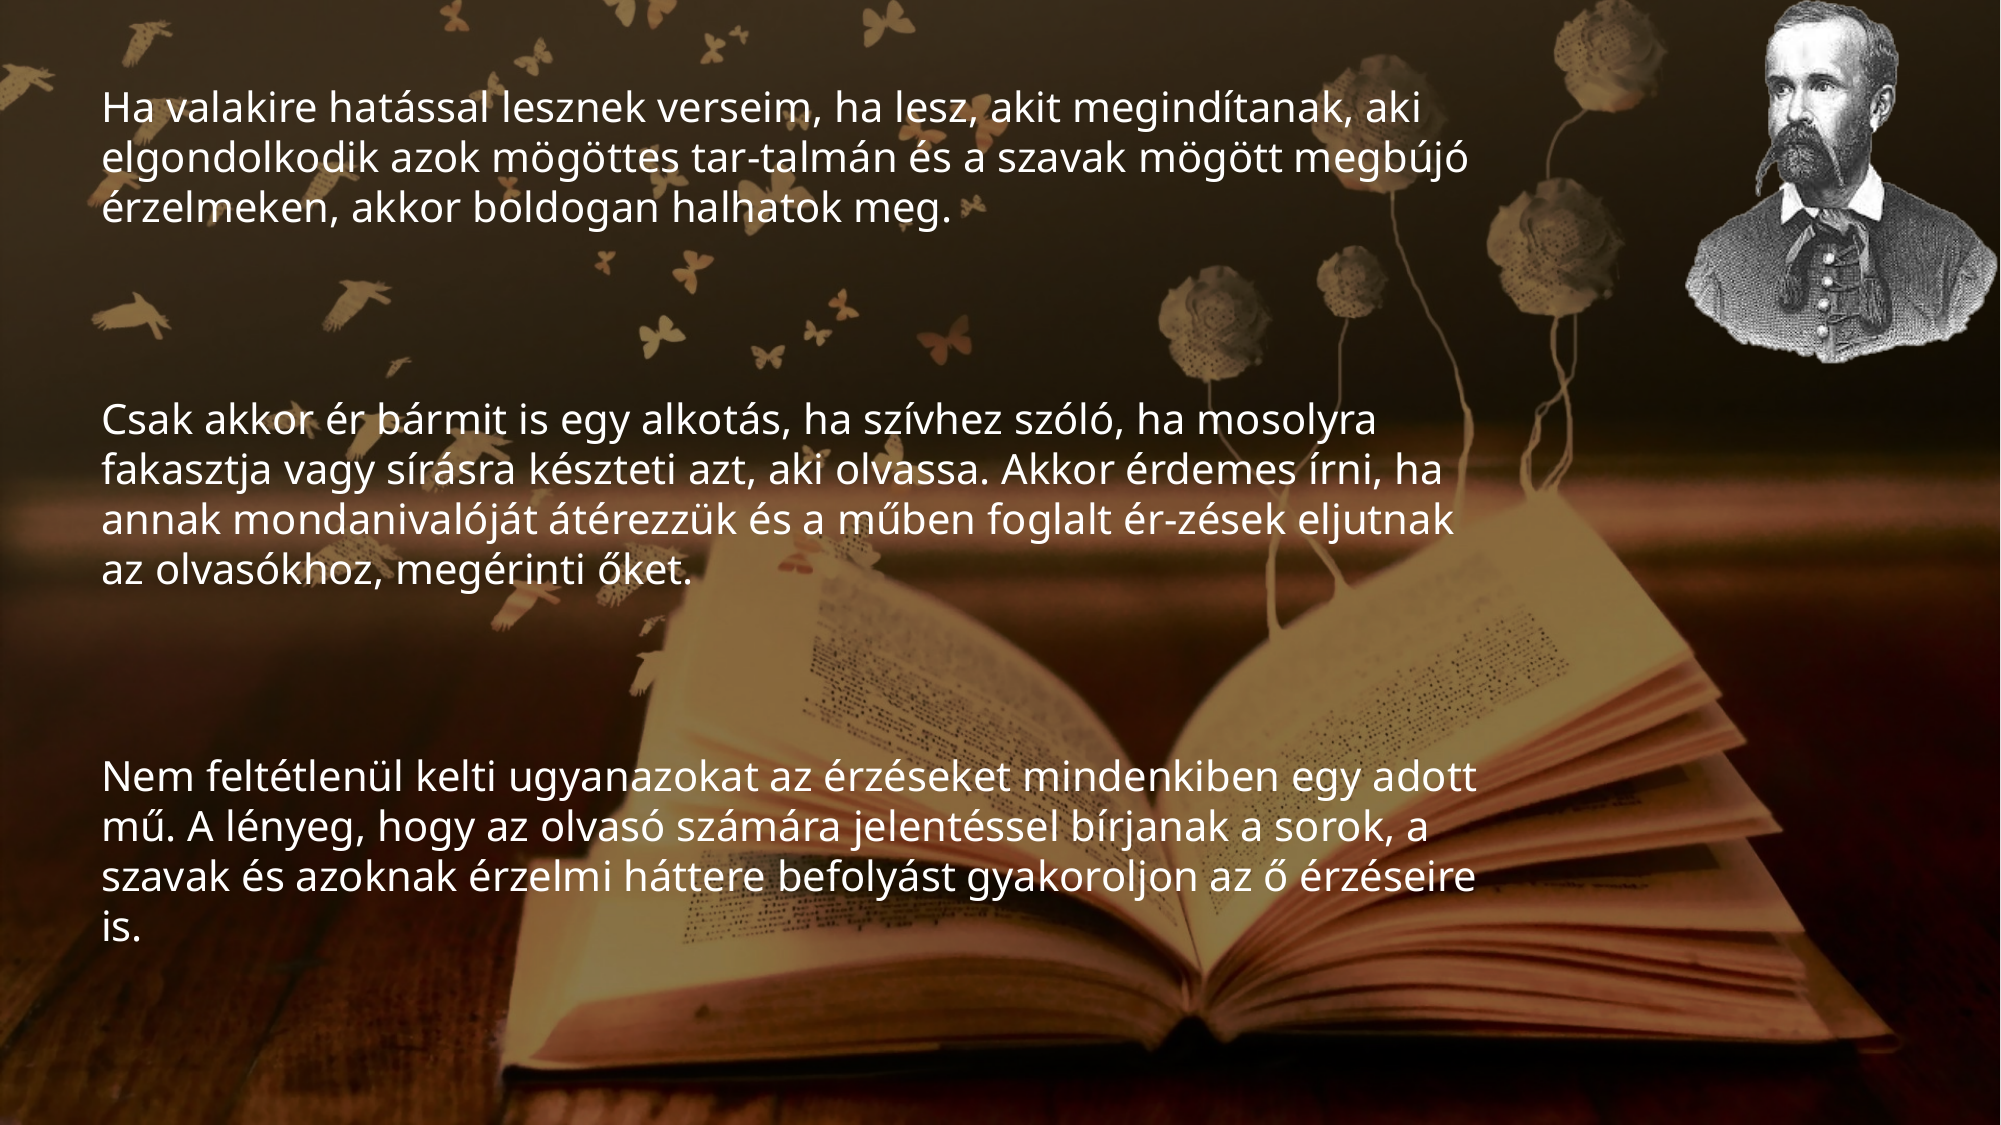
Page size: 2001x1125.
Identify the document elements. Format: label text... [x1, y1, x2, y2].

picture [0, 0, 2001, 1125]
text_box Ha valakire hatással lesznek verseim, ha lesz, akit megindítanak, aki elgondolkodik azok mögöttes tar-talmán és a szavak mögött megbújó érzelmeken, akkor boldogan halhatok meg. [86, 73, 1539, 239]
text_box Csak akkor ér bármit is egy alkotás, ha szívhez szóló, ha mosolyra fakasztja vagy sírásra készteti azt, aki olvassa. Akkor érdemes írni, ha annak mondanivalóját átérezzük és a műben foglalt ér-zések eljutnak az olvasókhoz, megérinti őket. [86, 385, 1497, 601]
text_box Nem feltétlenül kelti ugyanazokat az érzéseket mindenkiben egy adott mű. A lényeg, hogy az olvasó számára jelentéssel bírjanak a sorok, a szavak és azoknak érzelmi háttere befolyást gyakoroljon az ő érzéseire is. [86, 742, 1539, 958]
